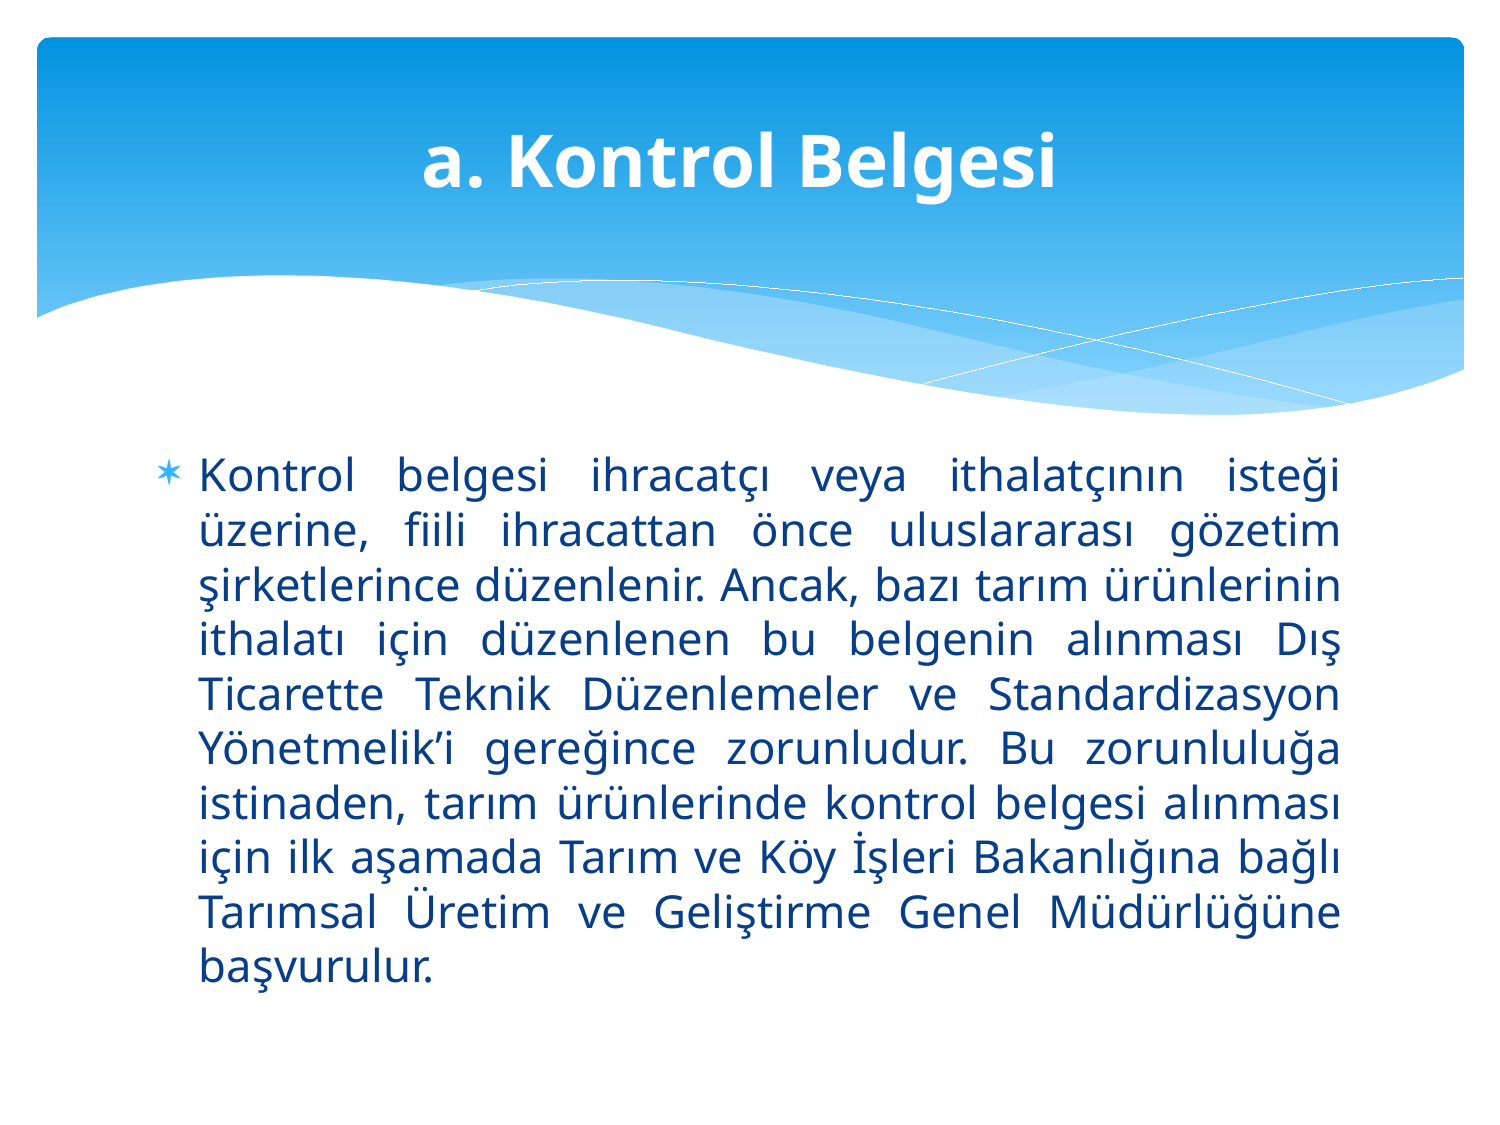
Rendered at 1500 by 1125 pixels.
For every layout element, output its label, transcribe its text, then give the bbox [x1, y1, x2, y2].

list Kontrol belgesi ihracatçı veya ithalatçının isteği üzerine, fiili ihracattan önce uluslararası gözetim şirketlerince düzenlenir. Ancak, bazı tarım ürünlerinin ithalatı için düzenlenen bu belgenin alınması Dış Ticarette Teknik Düzenlemeler ve Standardizasyon Yönetmelik’i gereğince zorunludur. Bu zorunluluğa istinaden, tarım ürünlerinde kontrol belgesi alınması için ilk aşamada Tarım ve Köy İşleri Bakanlığına bağlı Tarımsal Üretim ve Geliştirme Genel Müdürlüğüne başvurulur. [143, 438, 1359, 1005]
title a. Kontrol Belgesi [75, 55, 1425, 261]
